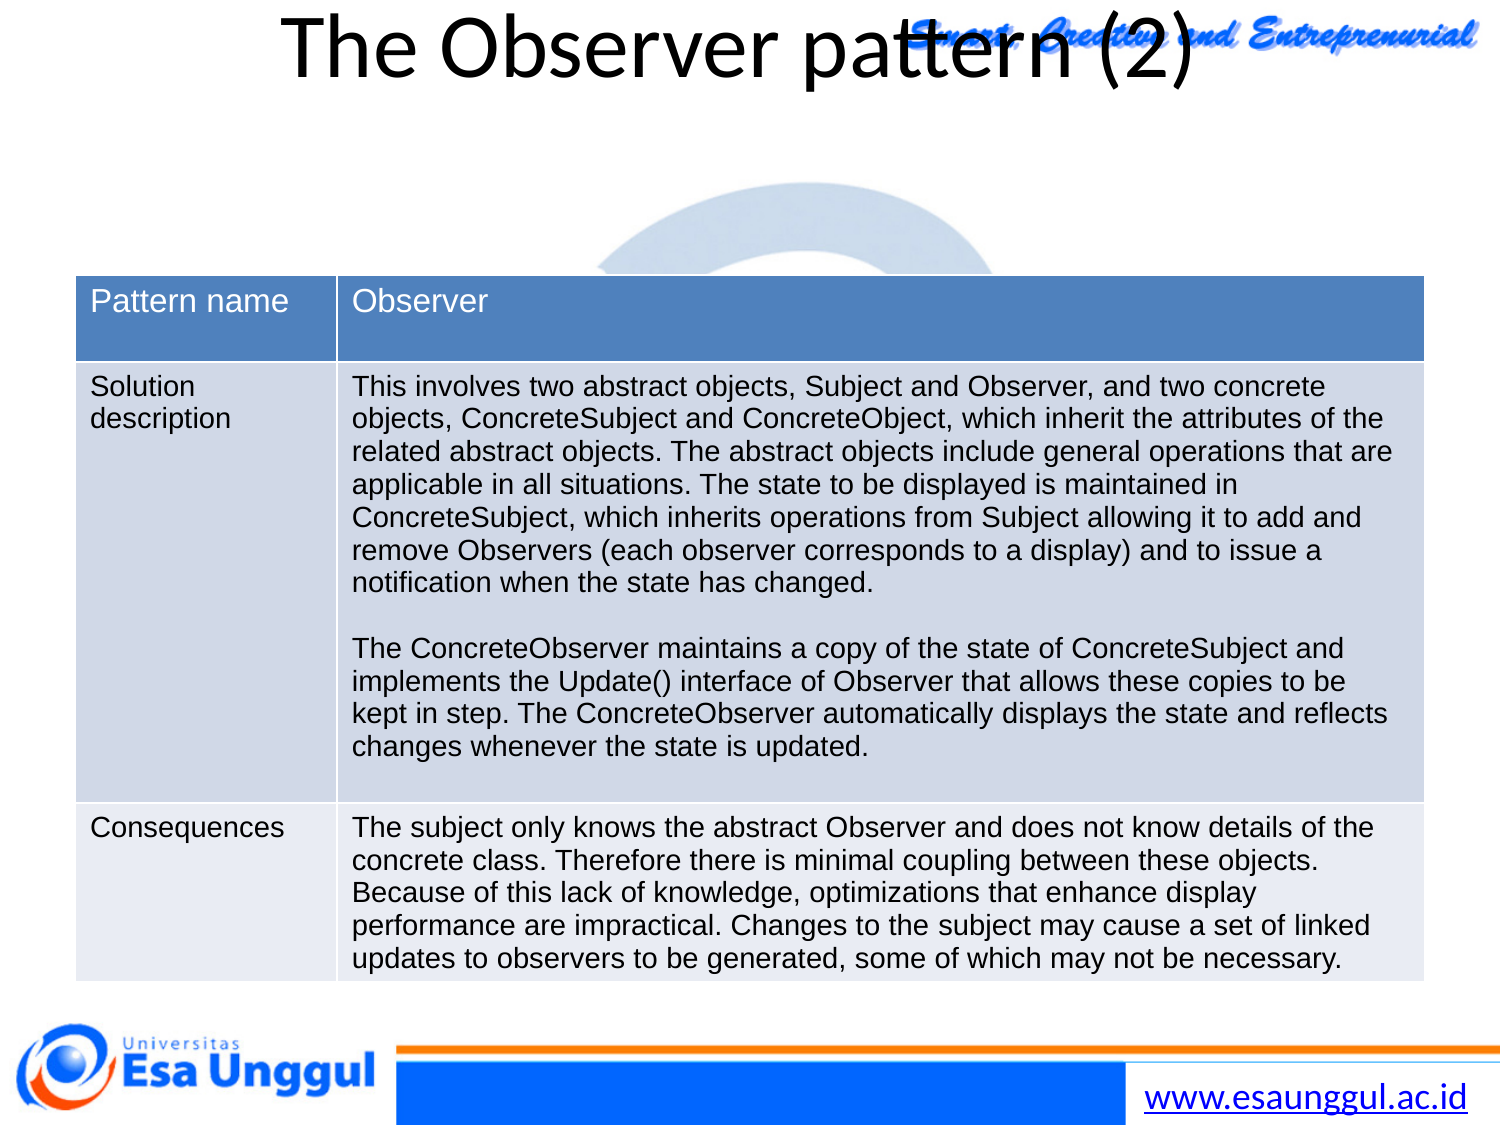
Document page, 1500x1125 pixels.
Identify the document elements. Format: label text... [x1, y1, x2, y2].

table_cell Solution description [76, 363, 336, 802]
table_cell Consequences [76, 804, 336, 981]
picture [0, 0, 1500, 1125]
table_header Pattern name [76, 276, 336, 361]
title The Observer pattern (2) [75, 0, 1425, 167]
table_cell This involves two abstract objects, Subject and Observer, and two concrete objects, ConcreteSubject and ConcreteObject, which inherit the attributes of the related abstract objects. The abstract objects include general operations that are applicable in all situations. The state to be displayed is maintained in ConcreteSubject, which inherits operations from Subject allowing it to add and remove Observers (each observer corresponds to a display) and to issue a notification when the state has changed. The ConcreteObserver maintains a copy of the state of ConcreteSubject and implements the Update() interface of Observer that allows these copies to be kept in step. The ConcreteObserver automatically displays the state and reflects changes whenever the state is updated. [338, 363, 1424, 802]
table_header Observer [338, 276, 1424, 361]
table_cell The subject only knows the abstract Observer and does not know details of the concrete class. Therefore there is minimal coupling between these objects. Because of this lack of knowledge, optimizations that enhance display performance are impractical. Changes to the subject may cause a set of linked updates to observers to be generated, some of which may not be necessary. [338, 804, 1424, 981]
